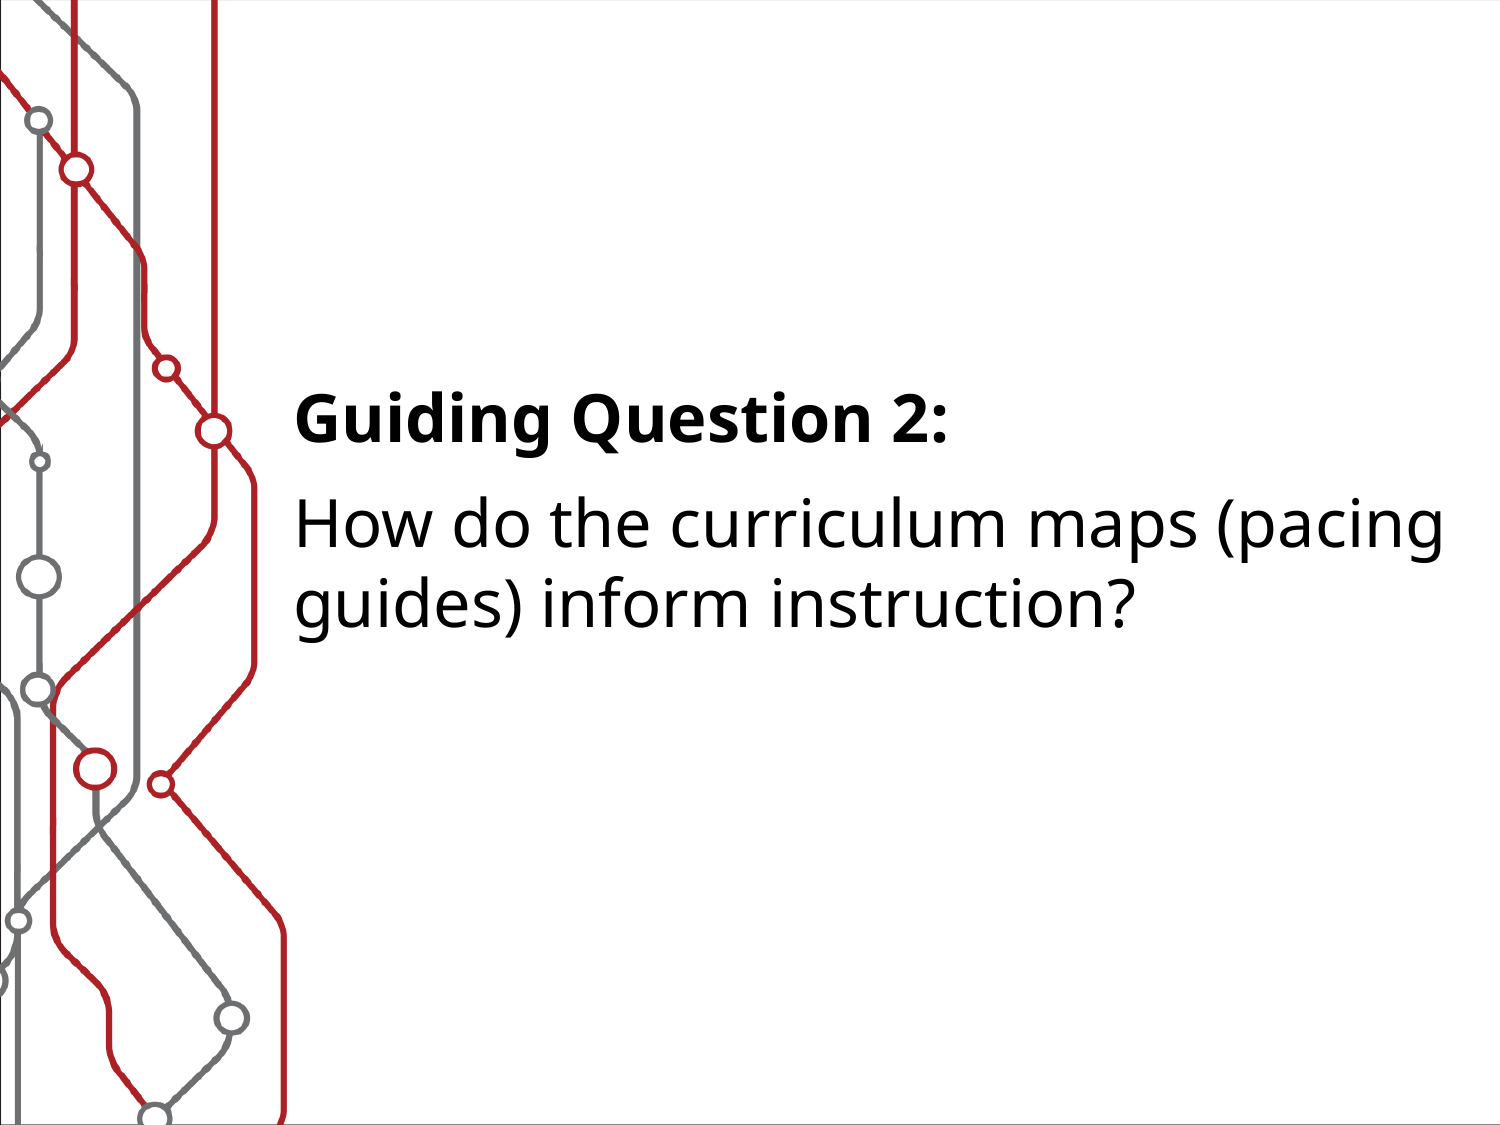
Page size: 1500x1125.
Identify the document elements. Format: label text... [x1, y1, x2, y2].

text_box Guiding Question 2: How do the curriculum maps (pacing guides) inform instruction? [278, 368, 1489, 649]
picture [0, 0, 1500, 1125]
